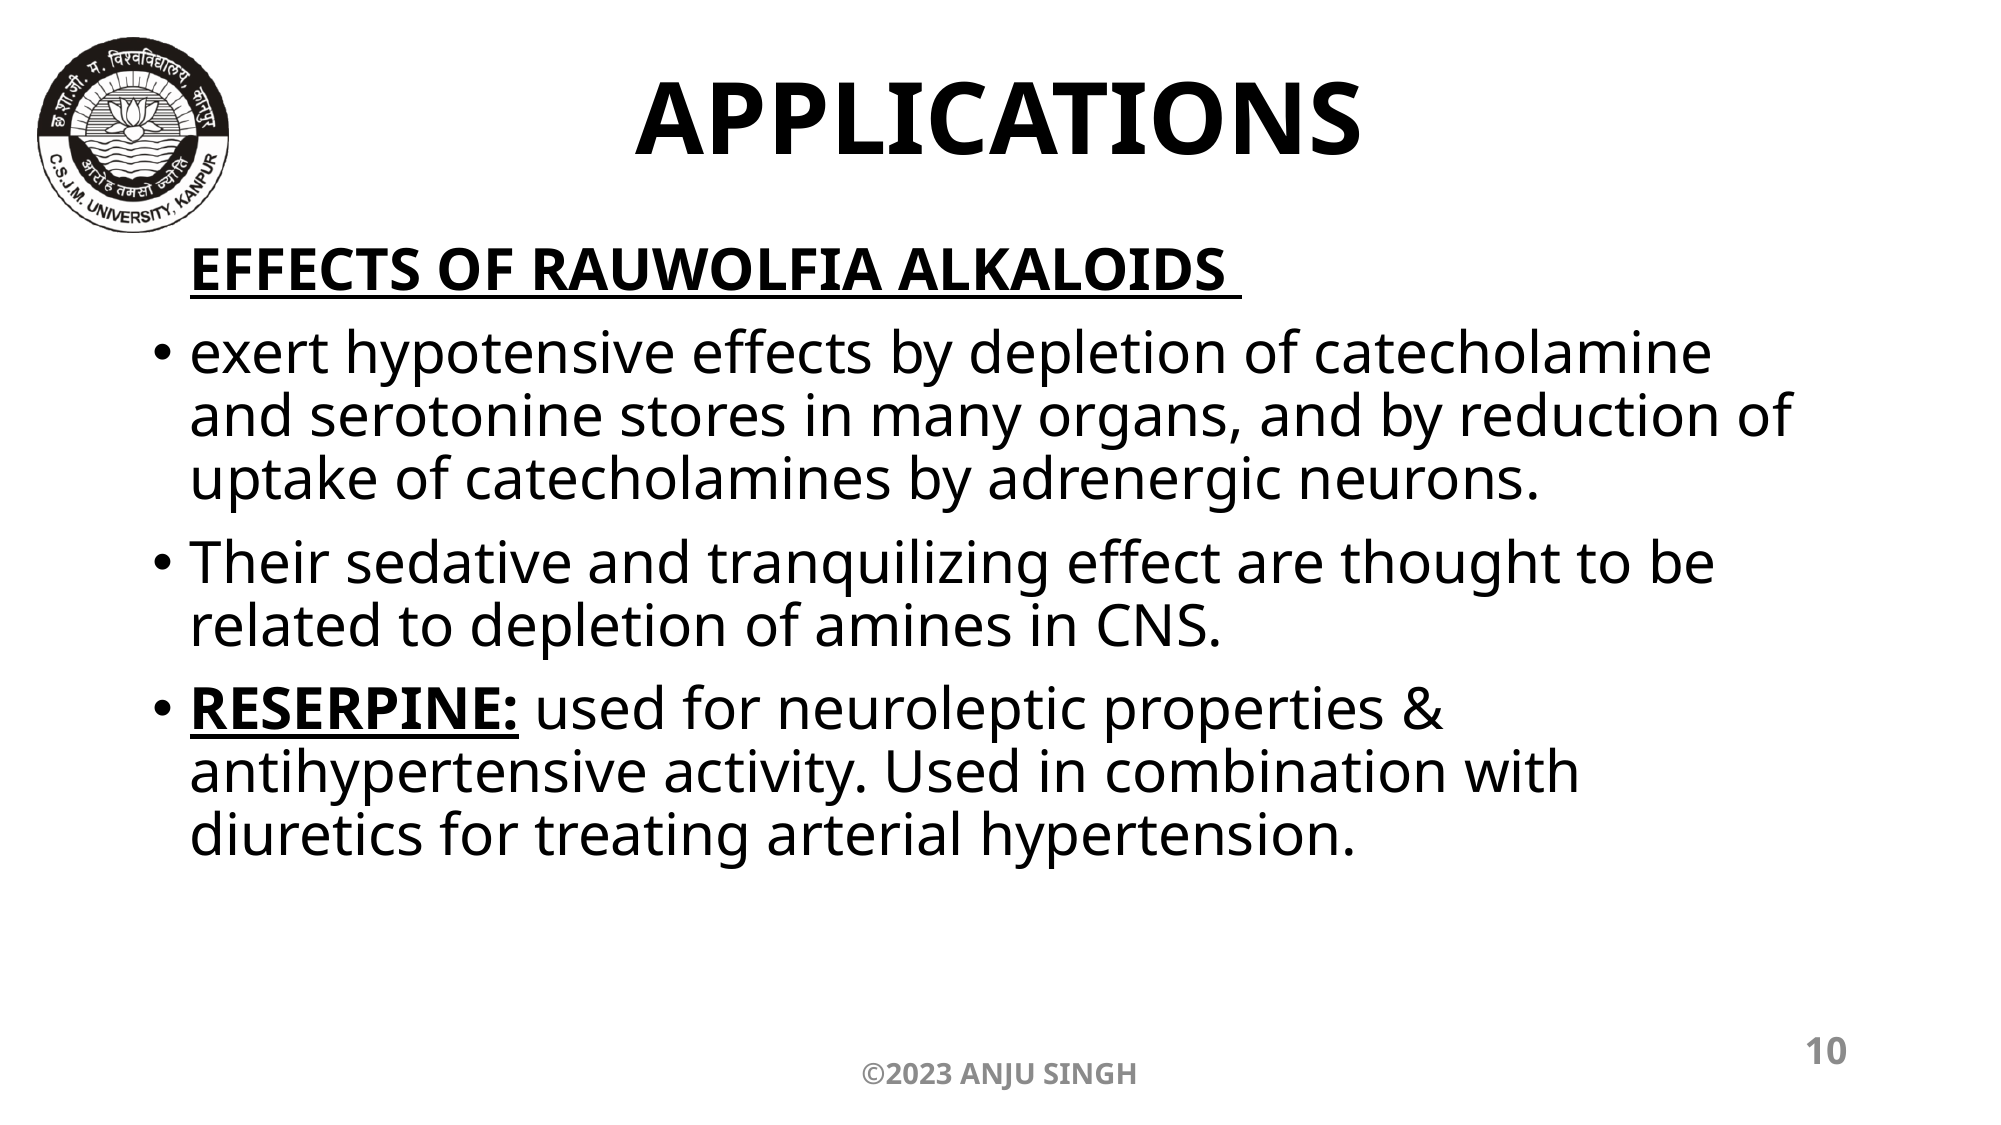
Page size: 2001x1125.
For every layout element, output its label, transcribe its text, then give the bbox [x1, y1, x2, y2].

footer ©2023 ANJU SINGH [662, 1042, 1338, 1103]
list EFFECTS OF RAUWOLFIA ALKALOIDS exert hypotensive effects by depletion of catecholamine and serotonine stores in many organs, and by reduction of uptake of catecholamines by adrenergic neurons. Their sedative and tranquilizing effect are thought to be related to depletion of amines in CNS. RESERPINE: used for neuroleptic properties & antihypertensive activity. Used in combination with diuretics for treating arterial hypertension. [137, 232, 1838, 1038]
slide_number 10 [1412, 1022, 1863, 1083]
picture [37, 37, 229, 233]
text_box APPLICATIONS [324, 62, 1675, 183]
